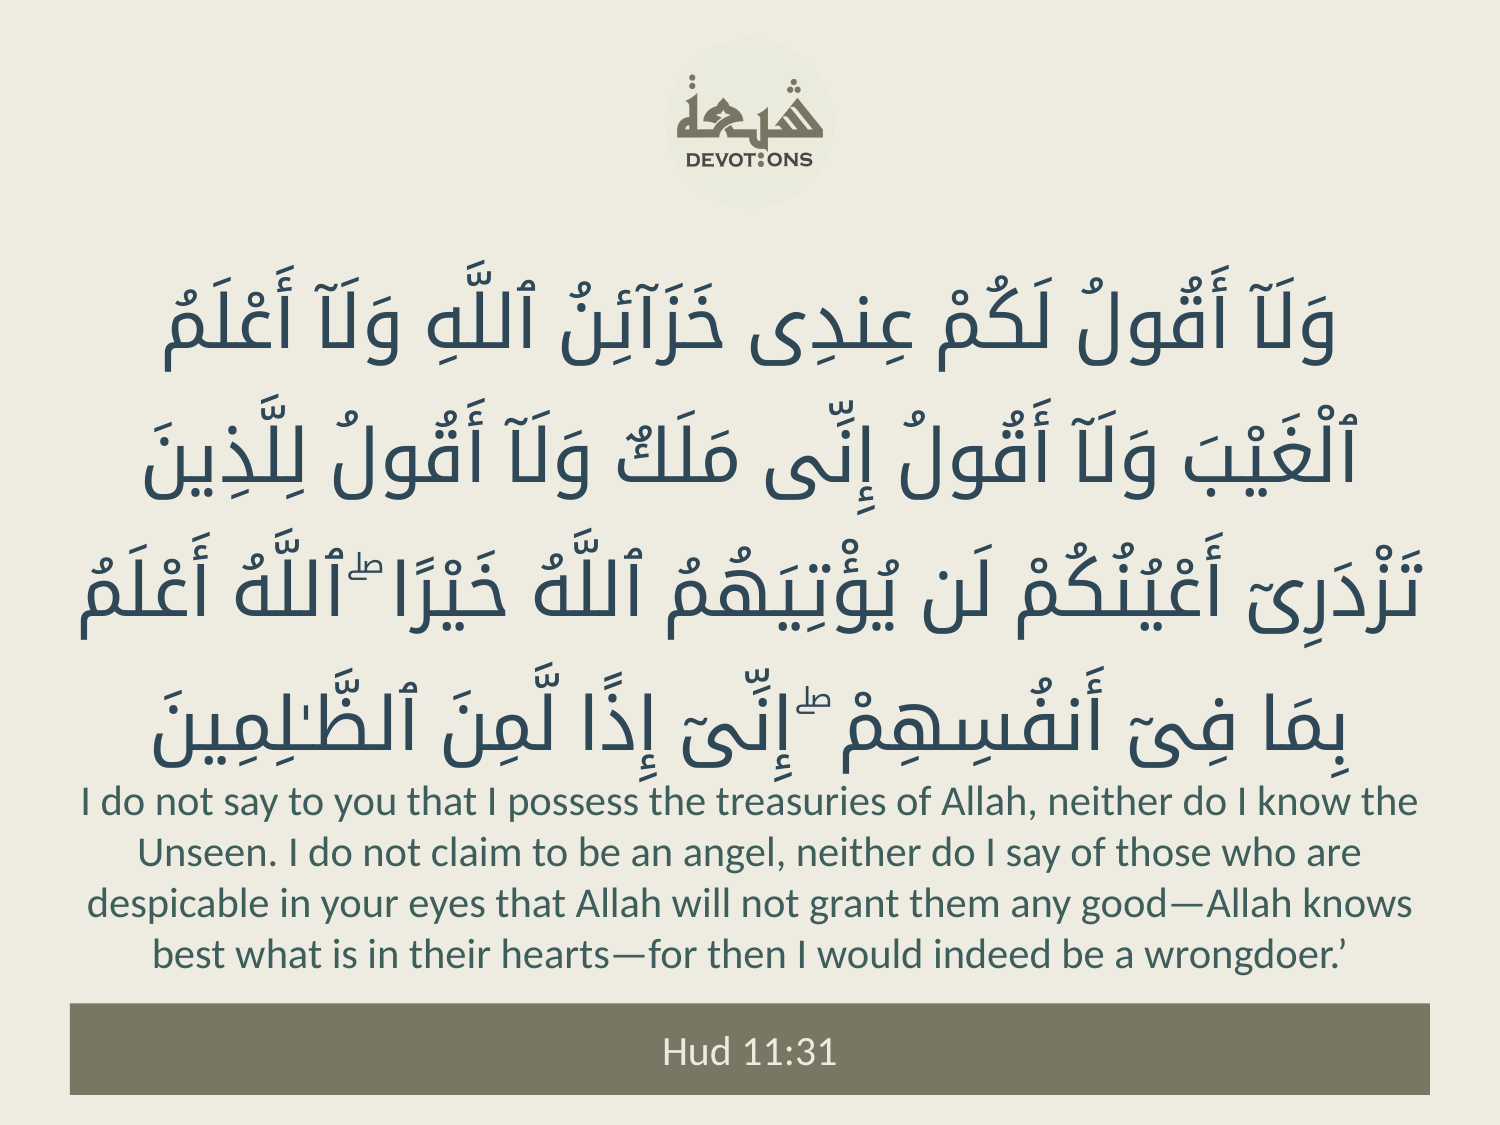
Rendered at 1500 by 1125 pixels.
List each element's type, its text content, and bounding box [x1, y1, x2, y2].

picture [656, 29, 844, 203]
list Hud 11:31 [69, 1003, 1430, 1095]
list وَلَآ أَقُولُ لَكُمْ عِندِى خَزَآئِنُ ٱللَّهِ وَلَآ أَعْلَمُ ٱلْغَيْبَ وَلَآ أَقُولُ إِنِّى مَلَكٌ وَلَآ أَقُولُ لِلَّذِينَ تَزْدَرِىٓ أَعْيُنُكُمْ لَن يُؤْتِيَهُمُ ٱللَّهُ خَيْرًا ۖ ٱللَّهُ أَعْلَمُ بِمَا فِىٓ أَنفُسِهِمْ ۖ إِنِّىٓ إِذًا لَّمِنَ ٱلظَّـٰلِمِينَ I do not say to you that I possess the treasuries of Allah, neither do I know the Unseen. I do not claim to be an angel, neither do I say of those who are despicable in your eyes that Allah will not grant them any good—Allah knows best what is in their hearts—for then I would indeed be a wrongdoer.’ [69, 203, 1430, 1003]
